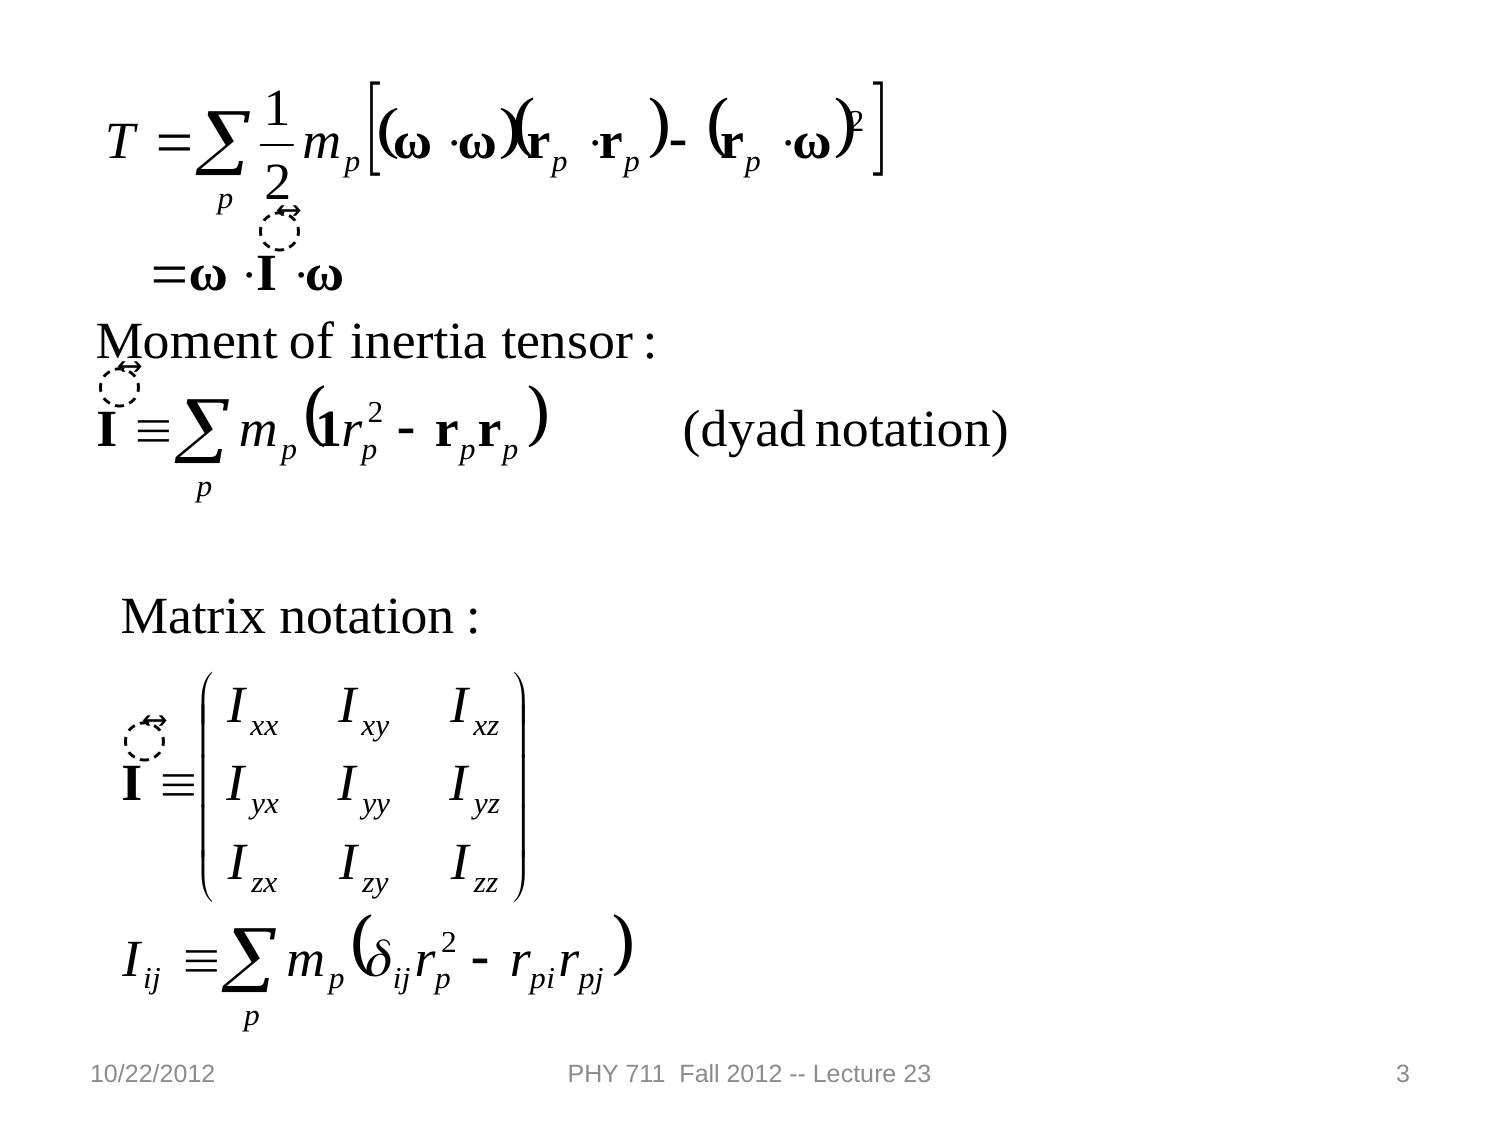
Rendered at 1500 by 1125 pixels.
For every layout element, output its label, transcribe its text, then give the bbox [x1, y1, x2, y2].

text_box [87, 312, 1021, 513]
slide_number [75, 1042, 425, 1103]
footer PHY 711 Fall 2012 -- Lecture 23 [512, 1042, 988, 1103]
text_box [99, 74, 889, 302]
slide_number 3 [1074, 1042, 1425, 1103]
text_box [112, 587, 767, 1045]
